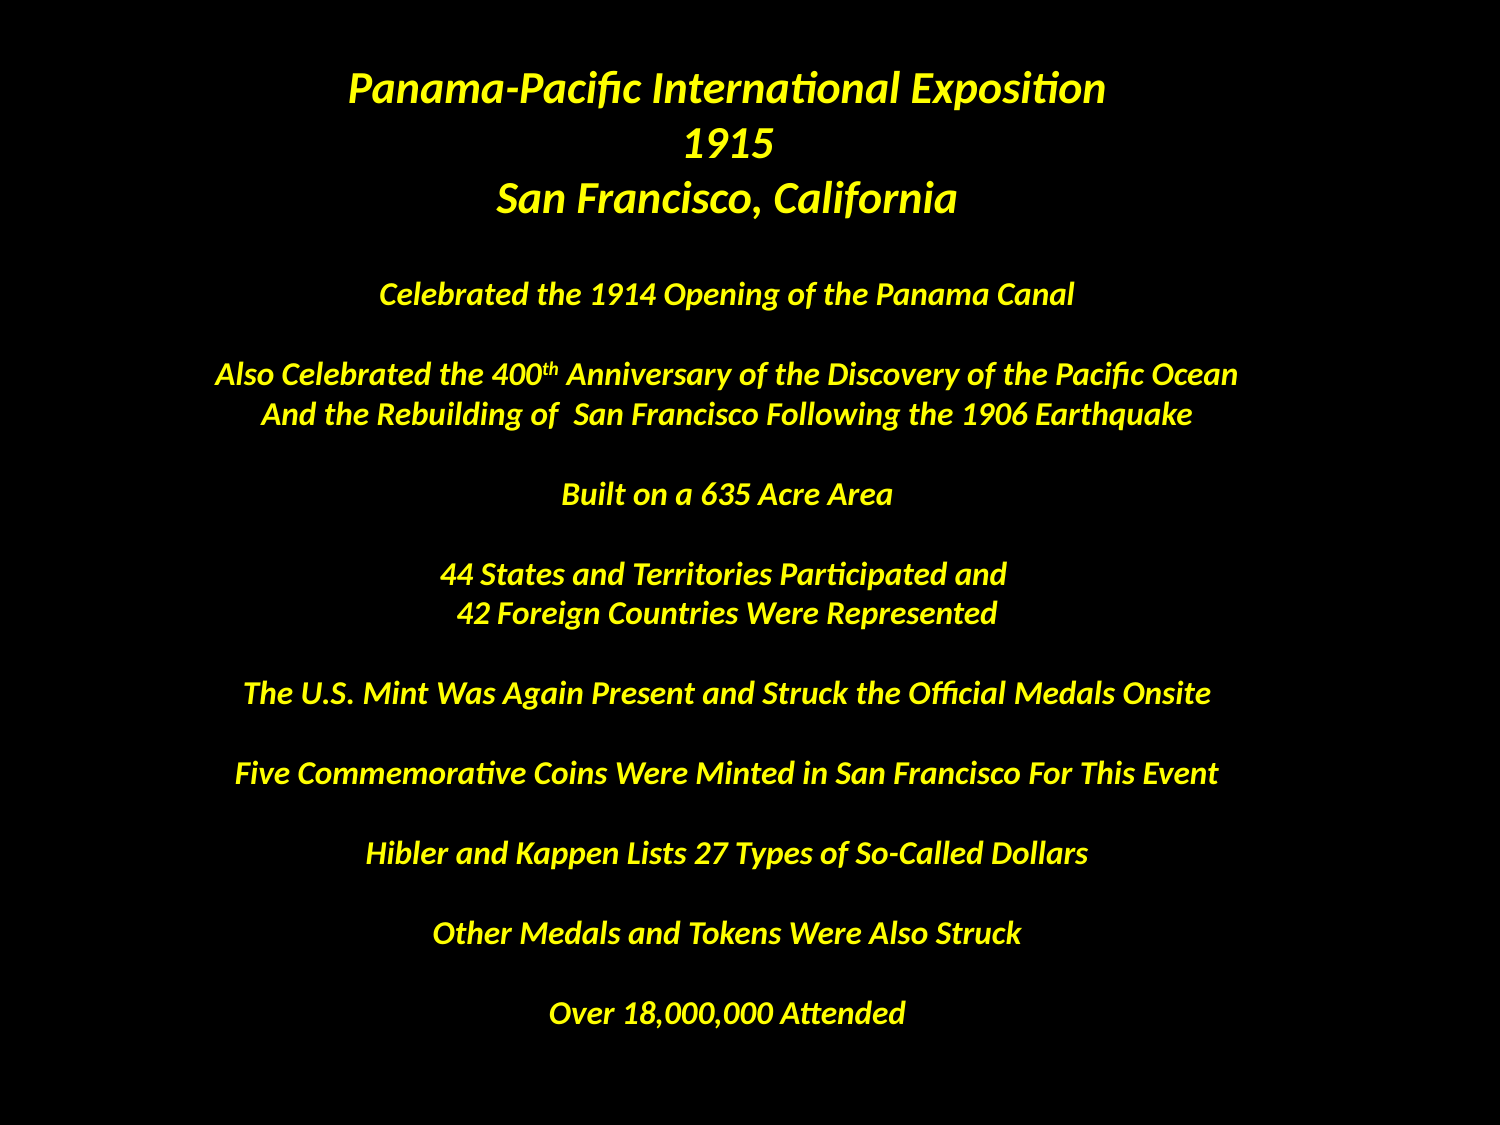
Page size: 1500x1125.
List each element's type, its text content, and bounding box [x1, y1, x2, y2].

text_box Panama-Pacific International Exposition 1915 San Francisco, California Celebrated the 1914 Opening of the Panama Canal Also Celebrated the 400th Anniversary of the Discovery of the Pacific Ocean And the Rebuilding of San Francisco Following the 1906 Earthquake Built on a 635 Acre Area 44 States and Territories Participated and 42 Foreign Countries Were Represented The U.S. Mint Was Again Present and Struck the Official Medals Onsite Five Commemorative Coins Were Minted in San Francisco For This Event Hibler and Kappen Lists 27 Types of So-Called Dollars Other Medals and Tokens Were Also Struck Over 18,000,000 Attended [200, 49, 1255, 1039]
